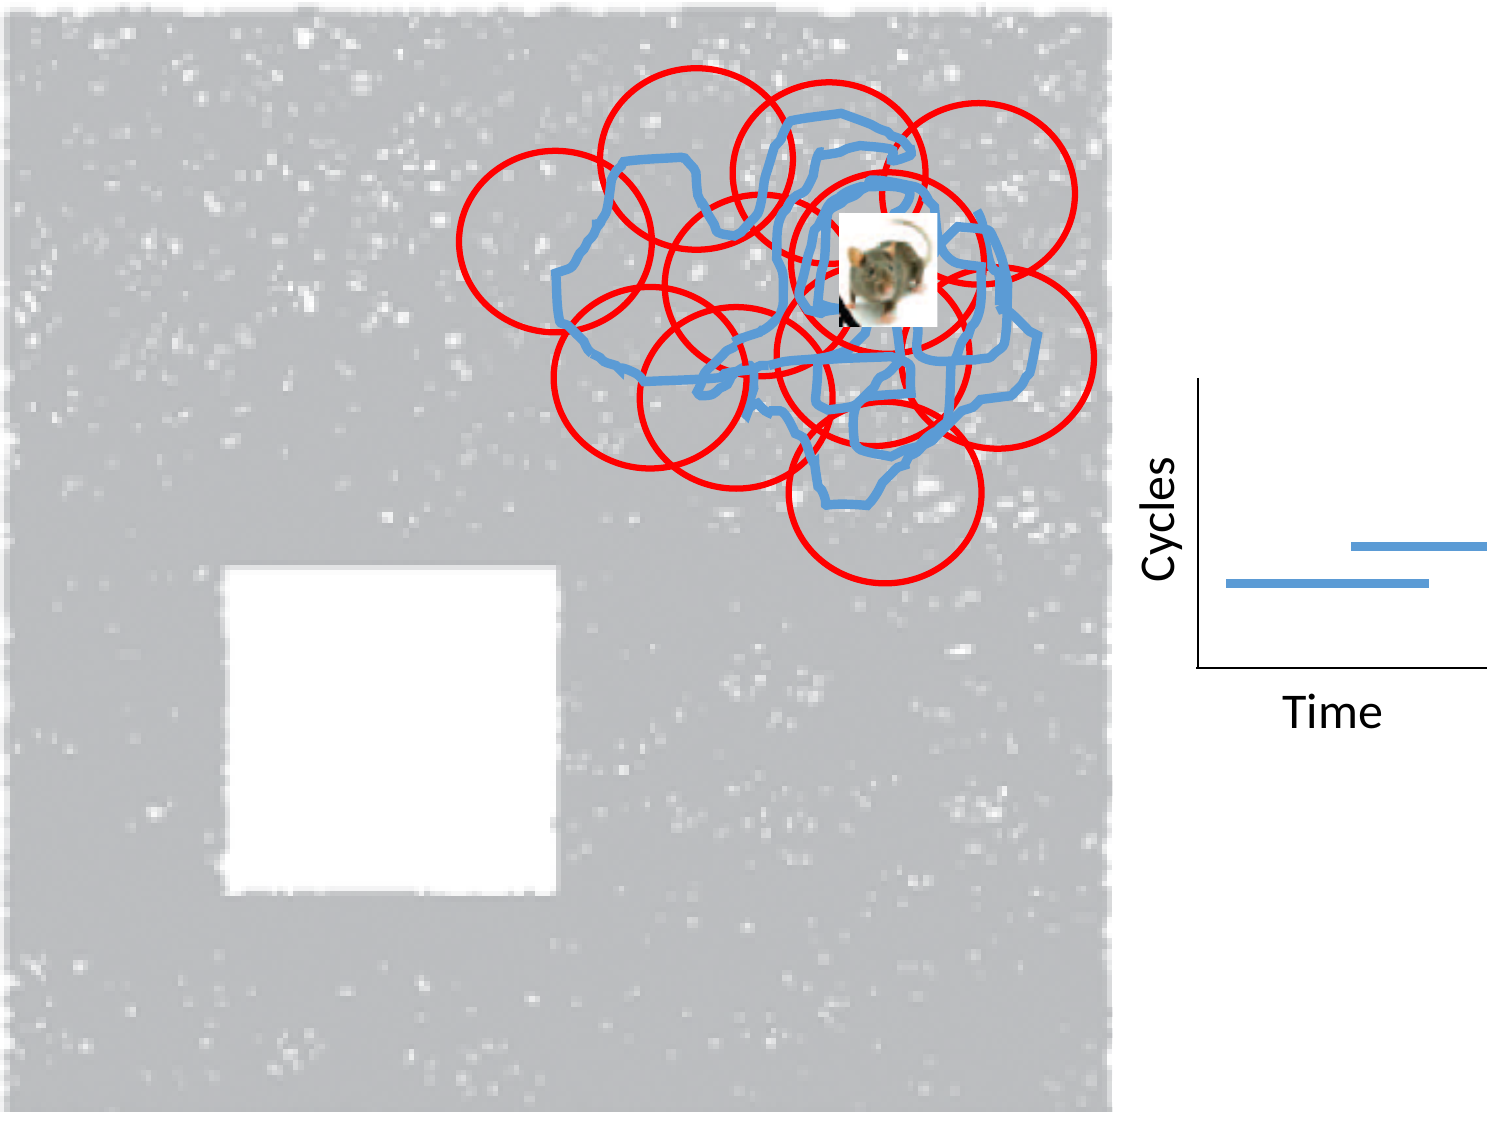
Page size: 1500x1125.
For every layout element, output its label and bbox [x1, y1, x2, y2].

picture [0, 0, 1113, 1112]
text_box [1116, 377, 1488, 748]
text_box [591, 113, 912, 236]
